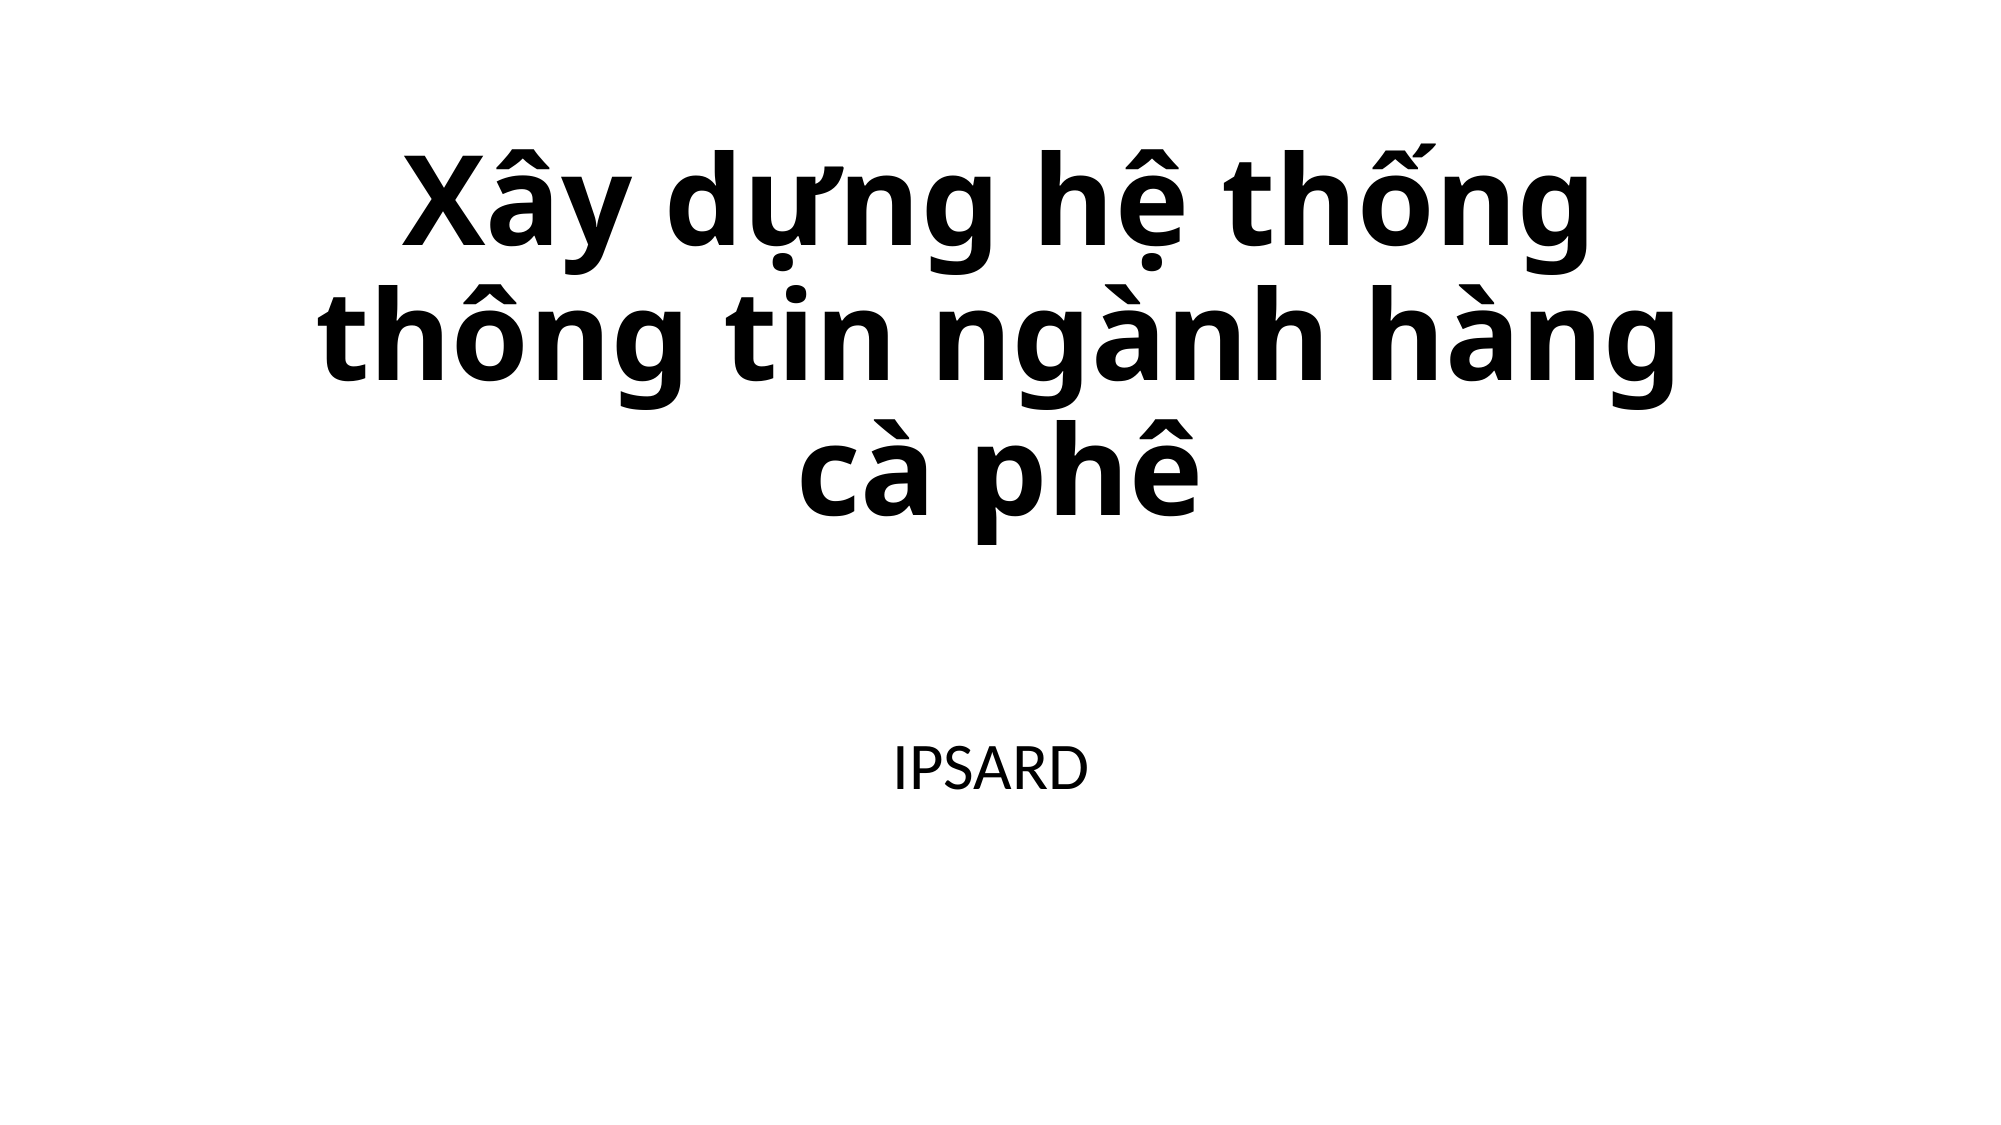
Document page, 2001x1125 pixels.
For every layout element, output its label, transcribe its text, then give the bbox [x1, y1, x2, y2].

title Xây dựng hệ thống thông tin ngành hàng cà phê [249, 226, 1750, 550]
text_box IPSARD [694, 715, 1288, 811]
